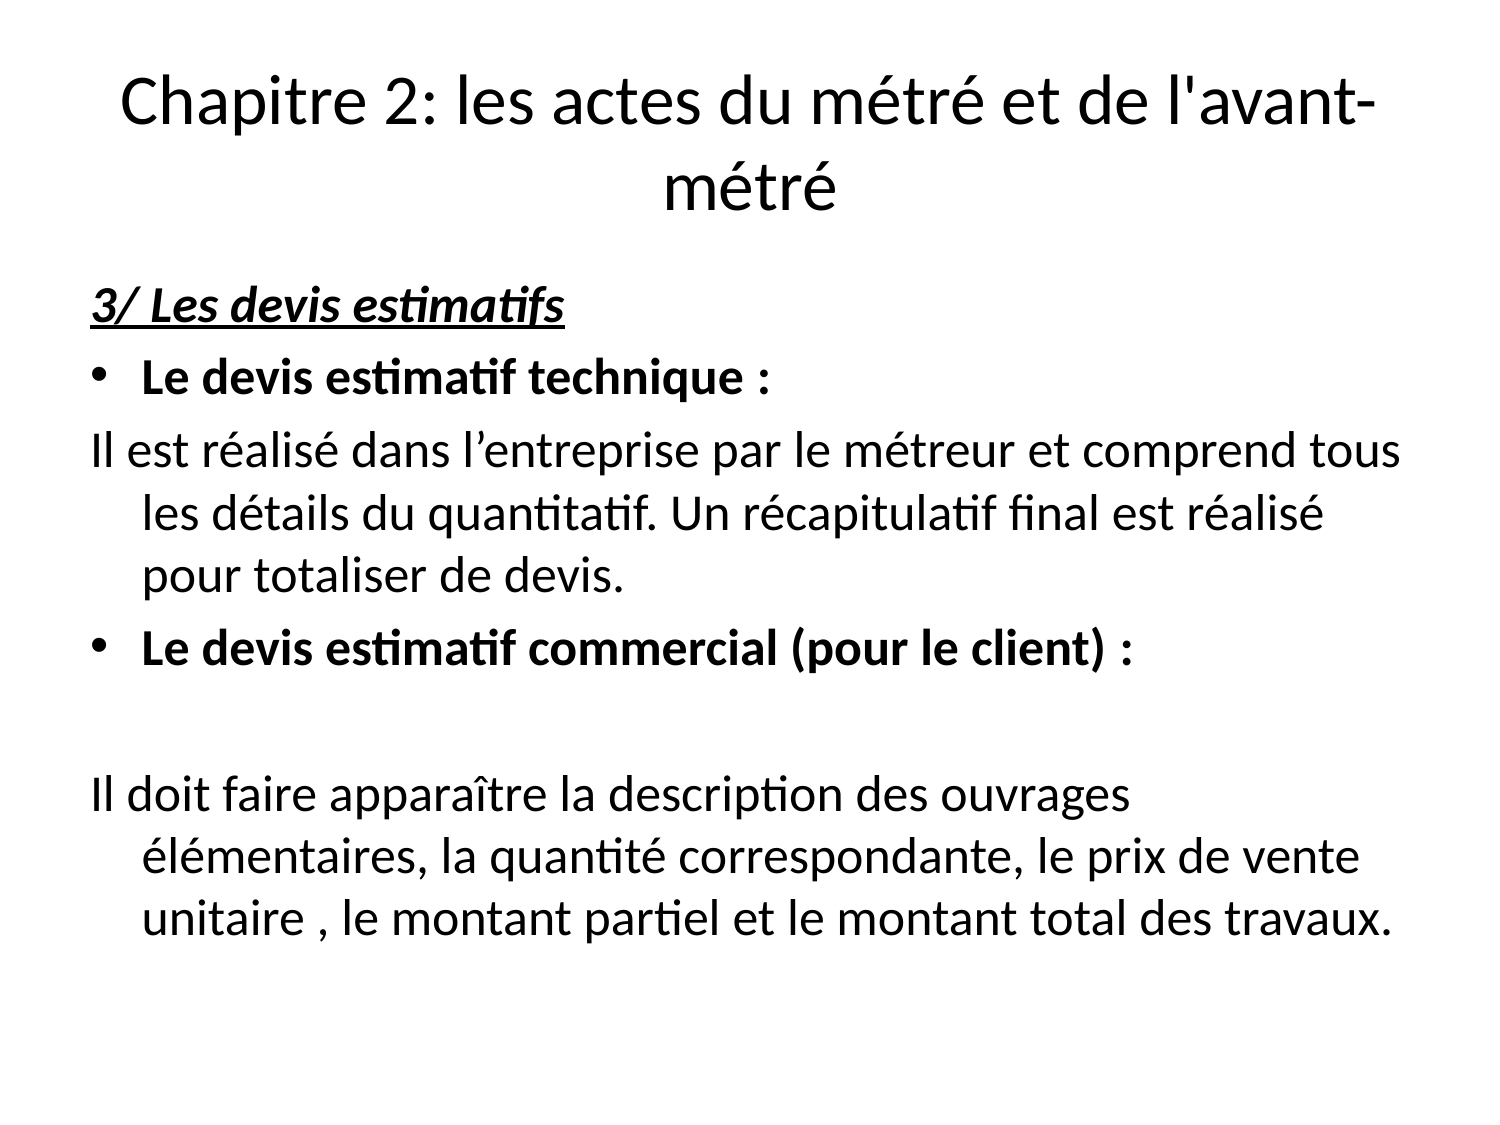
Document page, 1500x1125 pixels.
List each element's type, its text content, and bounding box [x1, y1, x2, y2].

title Chapitre 2: les actes du métré et de l'avant-métré [75, 45, 1425, 233]
list 3/ Les devis estimatifs Le devis estimatif technique : Il est réalisé dans l’entreprise par le métreur et comprend tous les détails du quantitatif. Un récapitulatif final est réalisé pour totaliser de devis. Le devis estimatif commercial (pour le client) : Il doit faire apparaître la description des ouvrages élémentaires, la quantité correspondante, le prix de vente unitaire , le montant partiel et le montant total des travaux. [75, 262, 1425, 1005]
